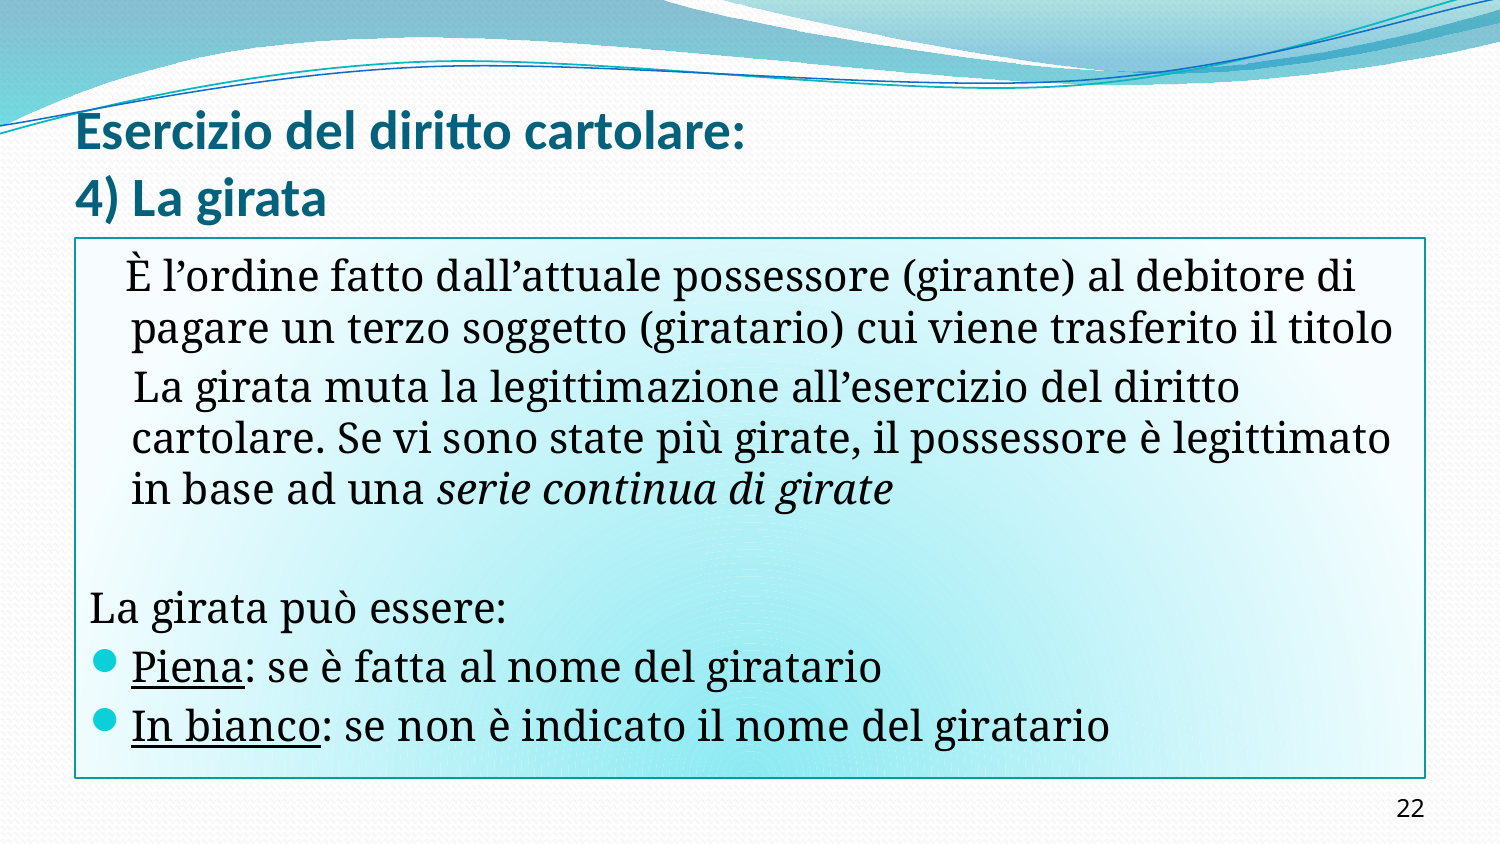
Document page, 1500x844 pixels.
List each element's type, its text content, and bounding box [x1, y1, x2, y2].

slide_number 22 [1299, 782, 1425, 827]
list È l’ordine fatto dall’attuale possessore (girante) al debitore di pagare un terzo soggetto (giratario) cui viene trasferito il titolo La girata muta la legittimazione all’esercizio del diritto cartolare. Se vi sono state più girate, il possessore è legittimato in base ad una serie continua di girate La girata può essere: Piena: se è fatta al nome del giratario In bianco: se non è indicato il nome del giratario [74, 237, 1426, 779]
title Esercizio del diritto cartolare: 4) La girata [75, 86, 1425, 228]
